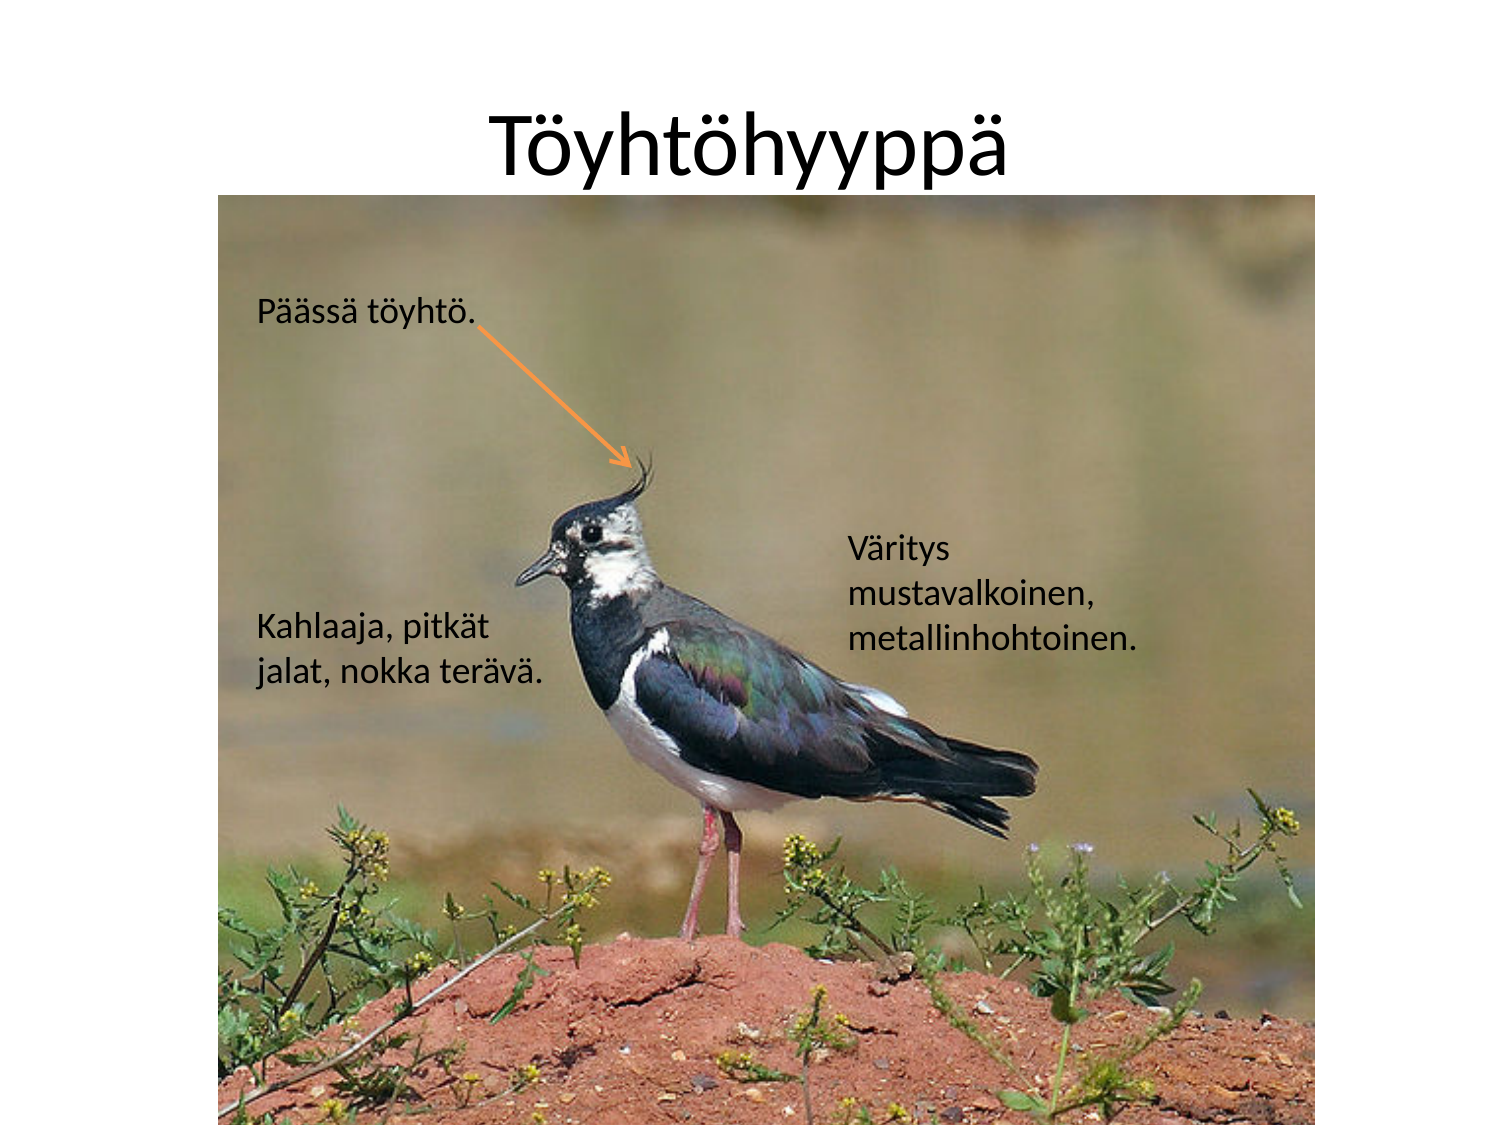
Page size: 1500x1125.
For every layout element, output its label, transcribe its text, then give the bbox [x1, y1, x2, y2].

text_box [477, 325, 632, 469]
picture [218, 194, 1315, 1125]
title Töyhtöhyyppä [75, 45, 1425, 233]
